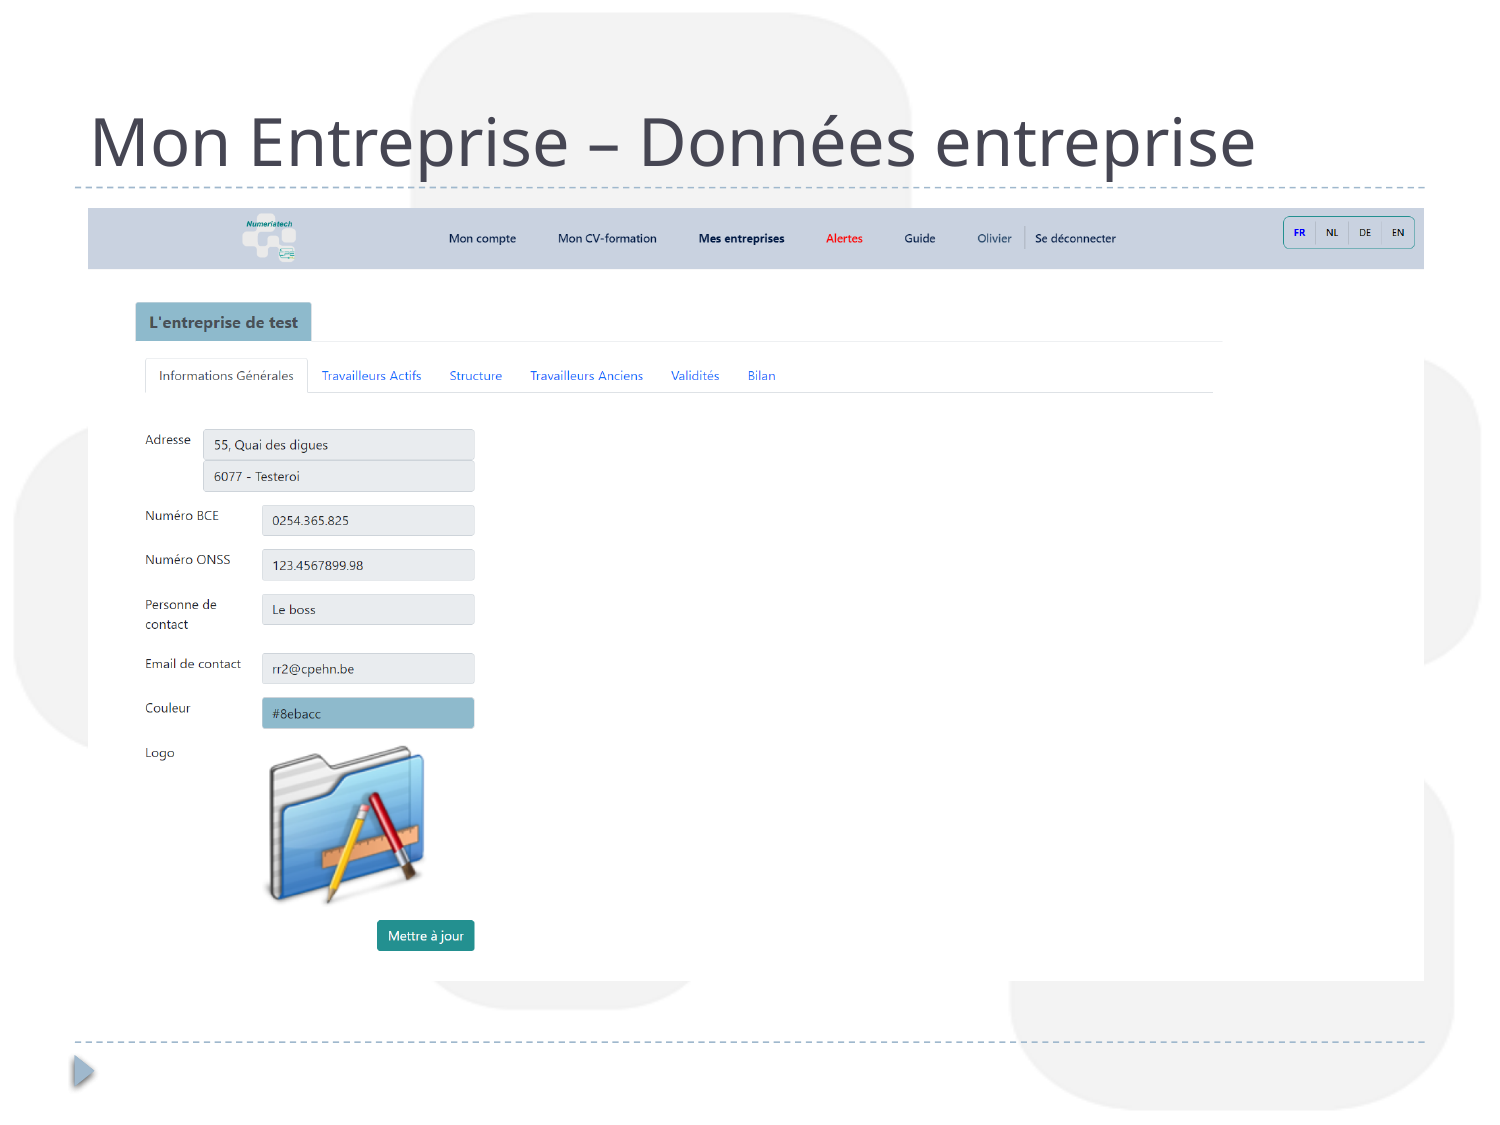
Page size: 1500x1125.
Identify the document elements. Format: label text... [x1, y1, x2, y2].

title Mon Entreprise – Données entreprise [75, 37, 1425, 188]
picture [88, 207, 1424, 981]
